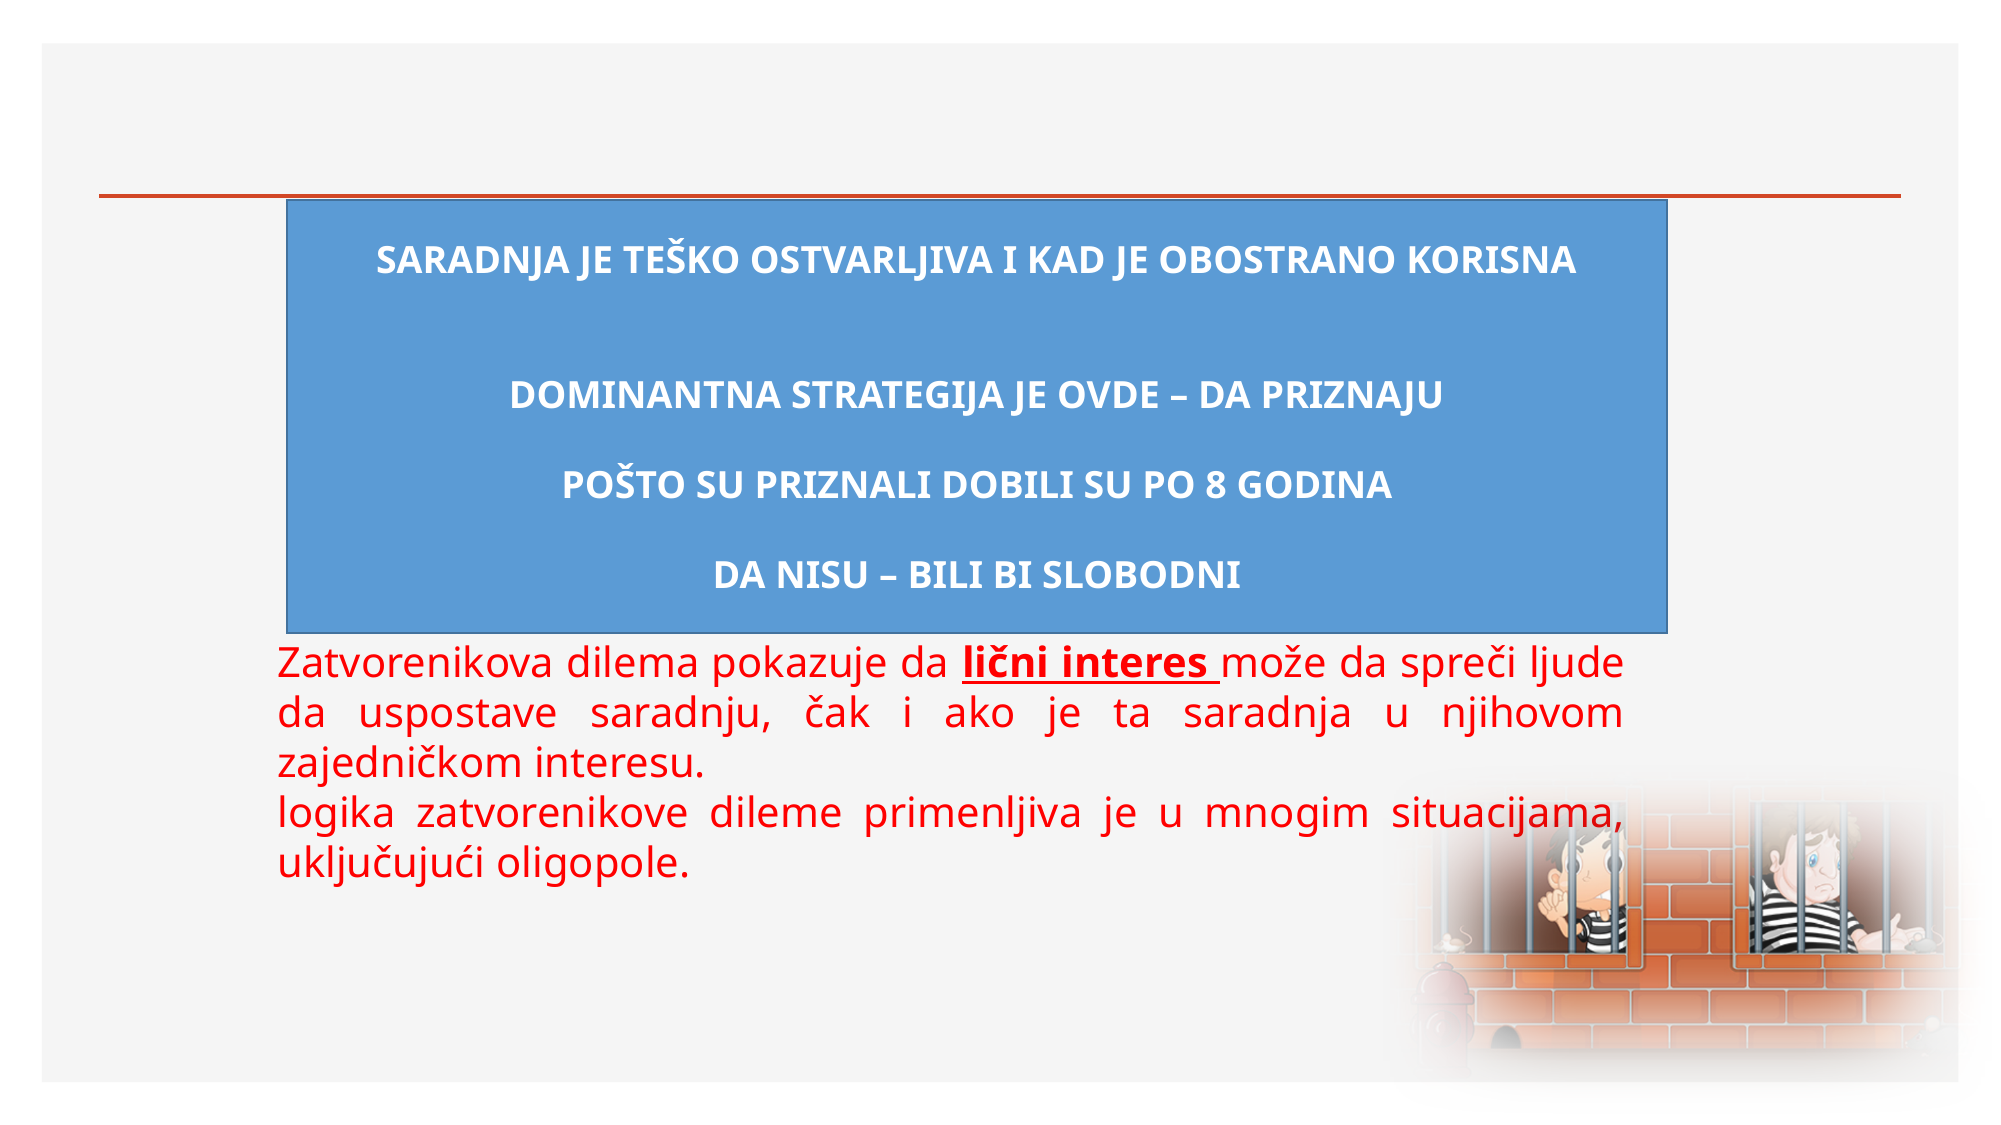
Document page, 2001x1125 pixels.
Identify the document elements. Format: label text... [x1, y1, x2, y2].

text_box Zatvorenikova dilema pokazuje da lični interes može da spreči ljude da uspostave saradnju, čak i ako je ta saradnja u njihovom zajedničkom interesu. logika zatvorenikove dileme primenljiva je u mnogim situacijama, uključujući oligopole. [262, 628, 1641, 894]
picture [1380, 762, 1994, 1116]
text_box SARADNJA JE TEŠKO OSTVARLJIVA I KAD JE OBOSTRANO KORISNA DOMINANTNA STRATEGIJA JE OVDE – DA PRIZNAJU POŠTO SU PRIZNALI DOBILI SU PO 8 GODINA DA NISU – BILI BI SLOBODNI [286, 199, 1668, 634]
